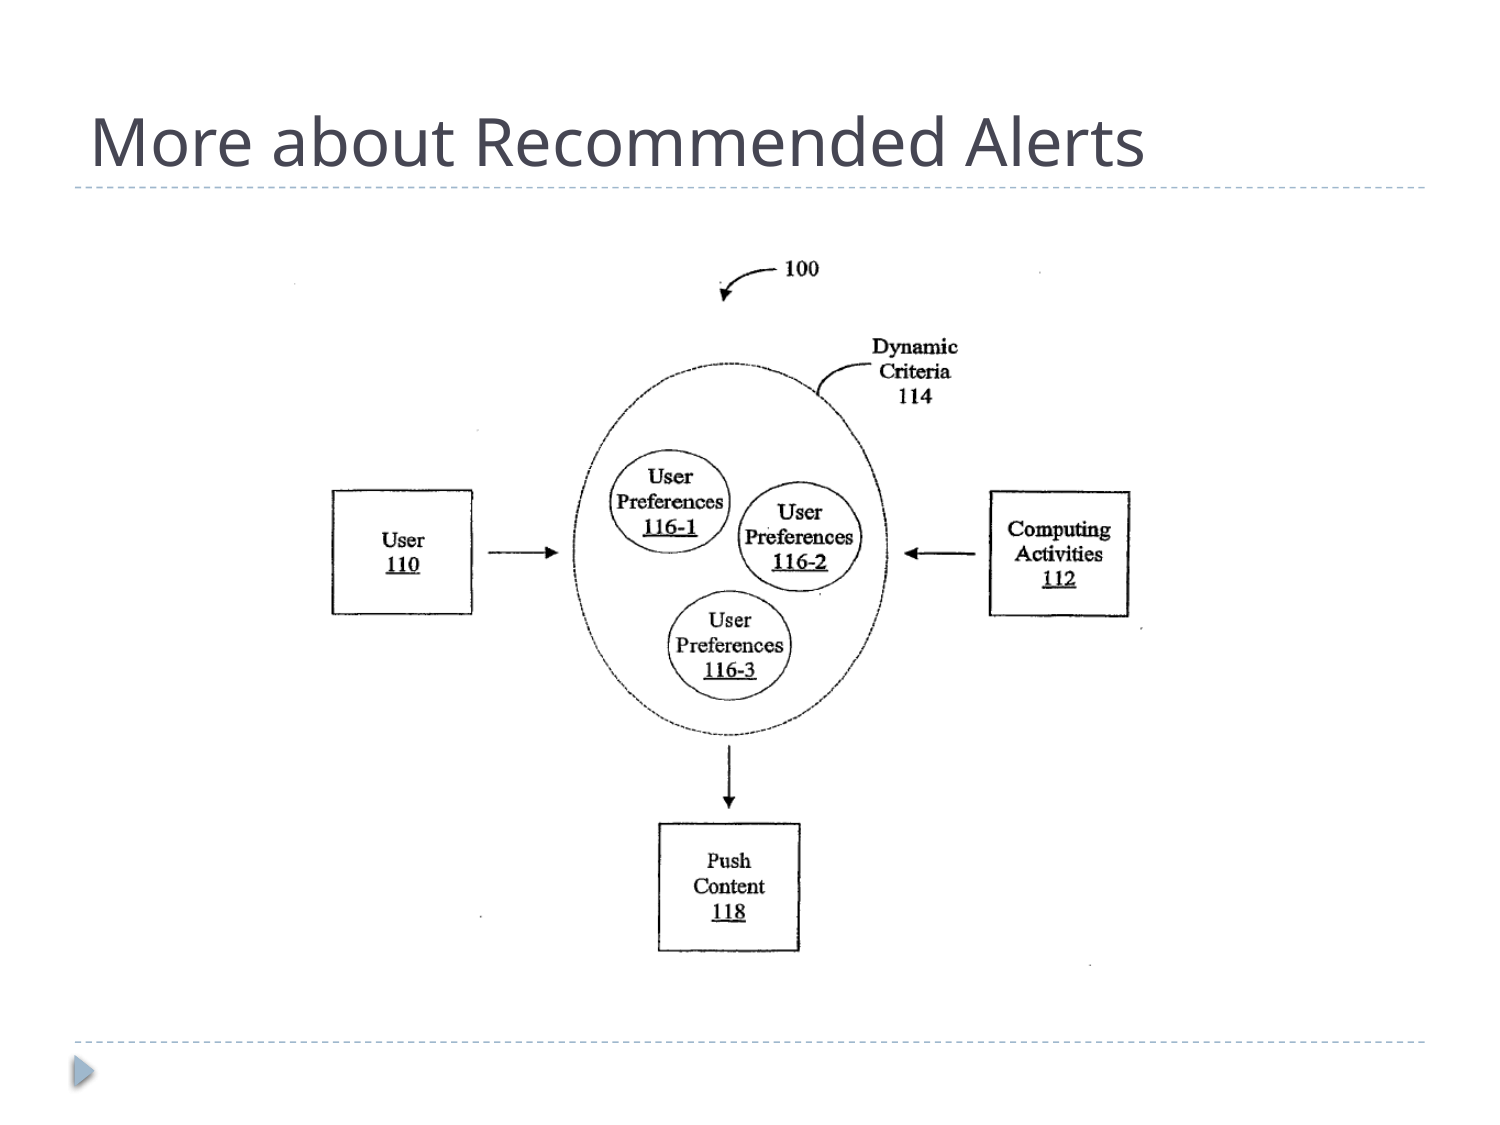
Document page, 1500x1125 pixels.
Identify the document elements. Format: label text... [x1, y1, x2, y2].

title More about Recommended Alerts [75, 37, 1425, 188]
picture [292, 245, 1168, 979]
